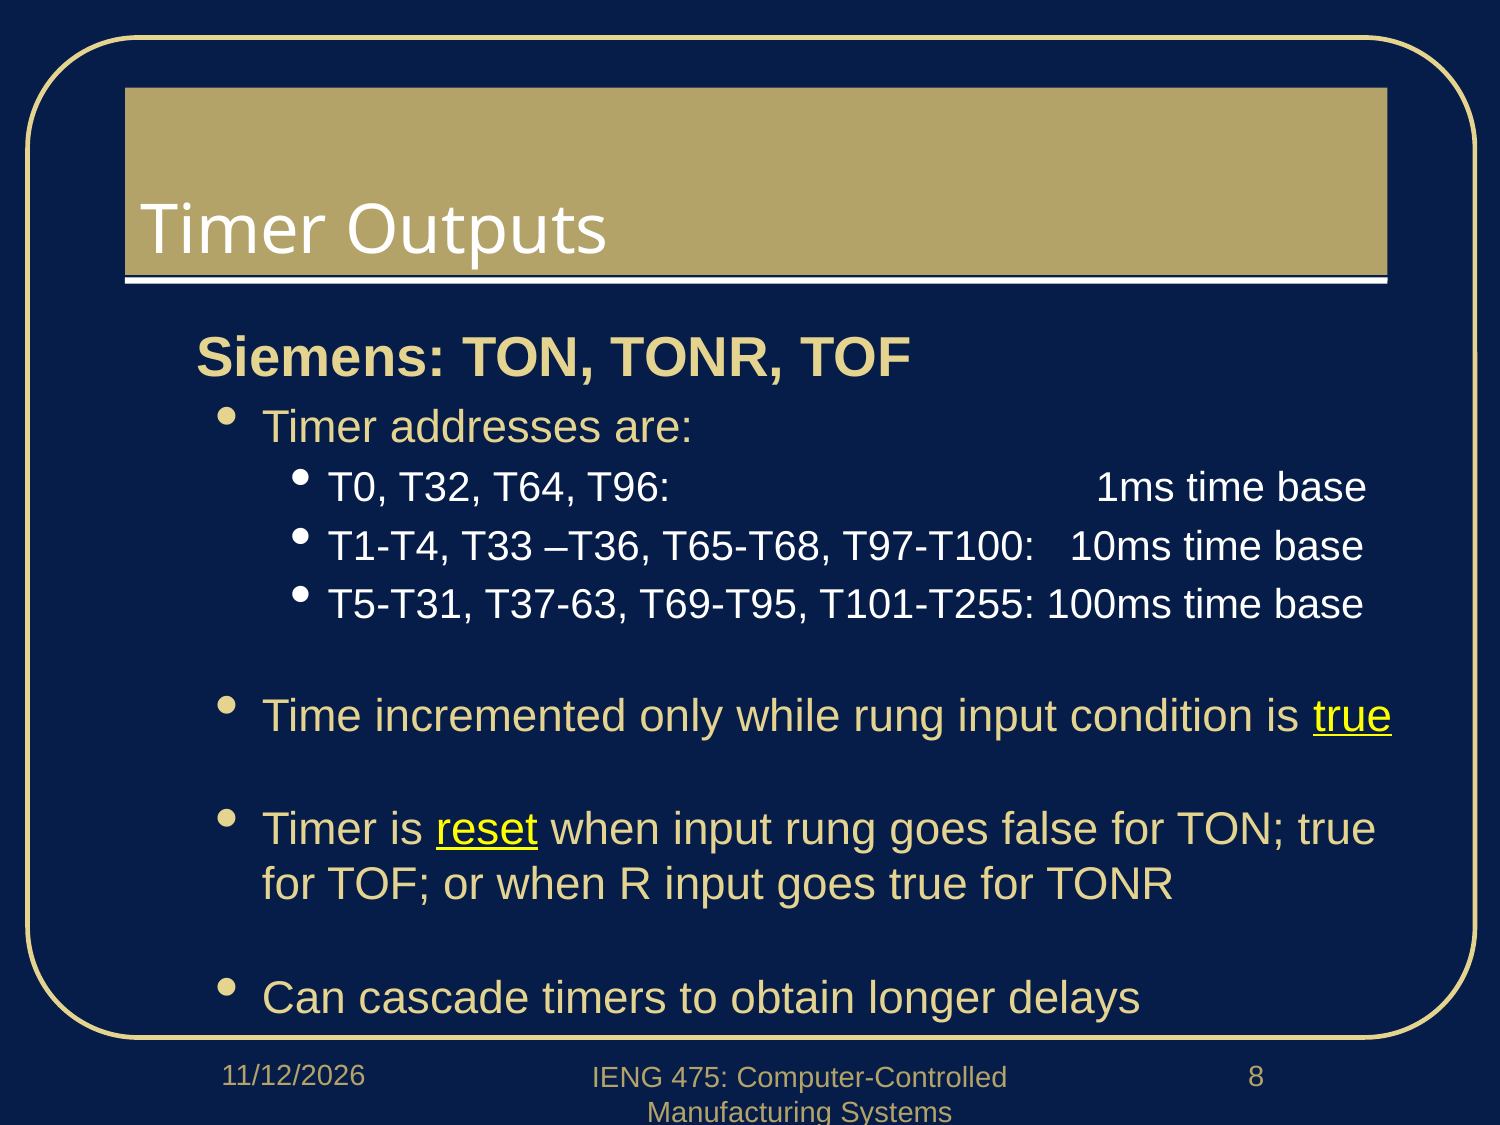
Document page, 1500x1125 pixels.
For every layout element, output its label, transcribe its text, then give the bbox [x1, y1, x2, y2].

slide_number 8 [1124, 1049, 1388, 1125]
title Timer Outputs [125, 87, 1388, 275]
footer IENG 475: Computer-Controlled Manufacturing Systems [537, 1050, 1063, 1125]
list Siemens: TON, TONR, TOF Timer addresses are: T0, T32, T64, T96: 1ms time base T1-T4, T33 –T36, T65-T68, T97-T100: 10ms time base T5-T31, T37-63, T69-T95, T101-T255: 100ms time base Time incremented only while rung input condition is true Timer is reset when input rung goes false for TON; true for TOF; or when R input goes true for TONR Can cascade timers to obtain longer delays [125, 312, 1412, 975]
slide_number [124, 1048, 463, 1124]
